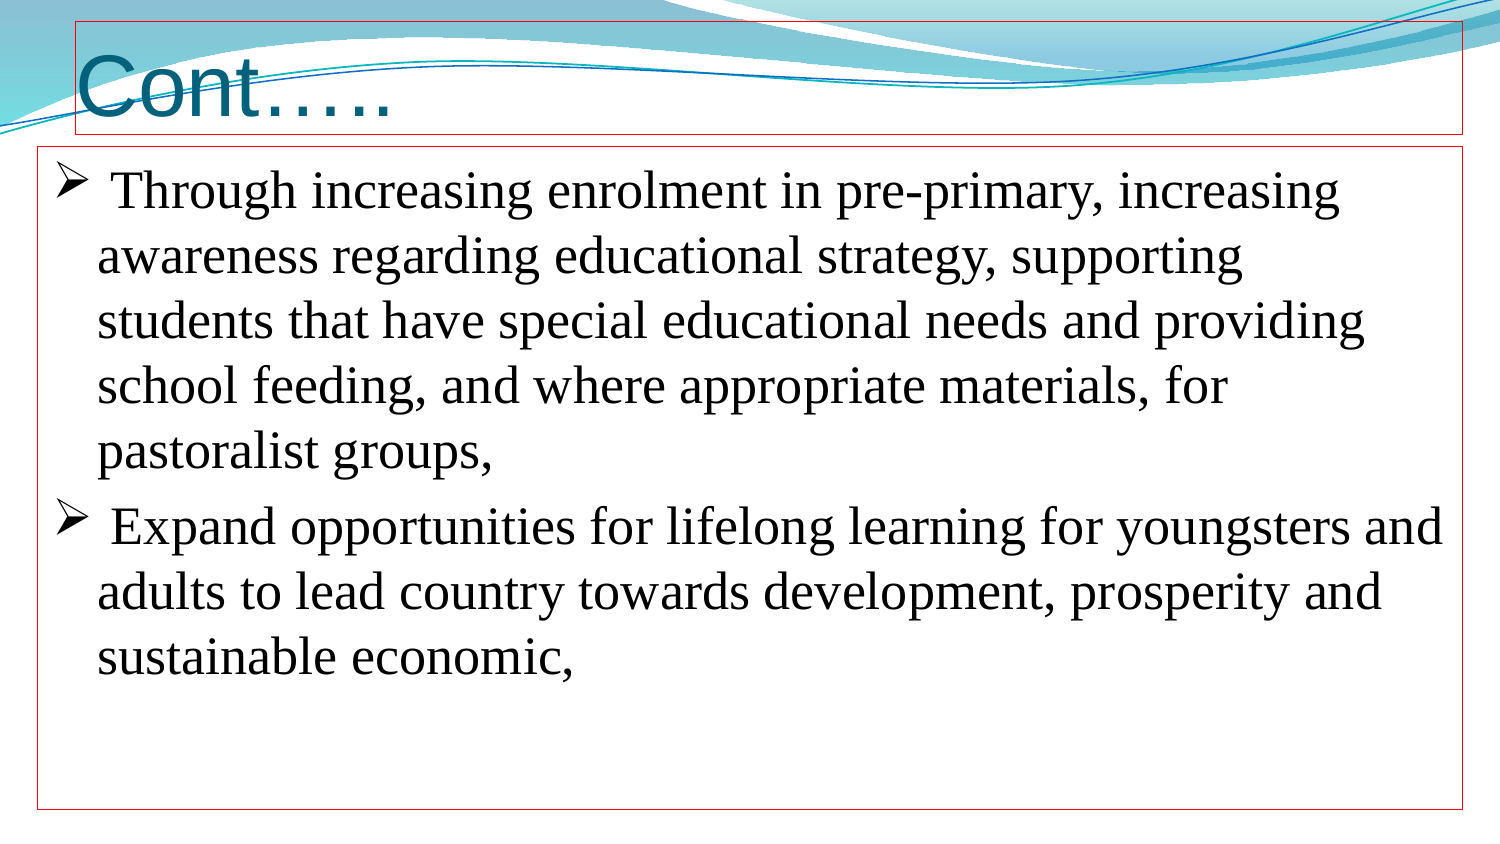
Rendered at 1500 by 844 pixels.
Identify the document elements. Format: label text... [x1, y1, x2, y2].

list Through increasing enrolment in pre-primary, increasing awareness regarding educational strategy, supporting students that have special educational needs and providing school feeding, and where appropriate materials, for pastoralist groups, Expand opportunities for lifelong learning for youngsters and adults to lead country towards development, prosperity and sustainable economic, [37, 146, 1463, 810]
title Cont….. [75, 21, 1463, 135]
